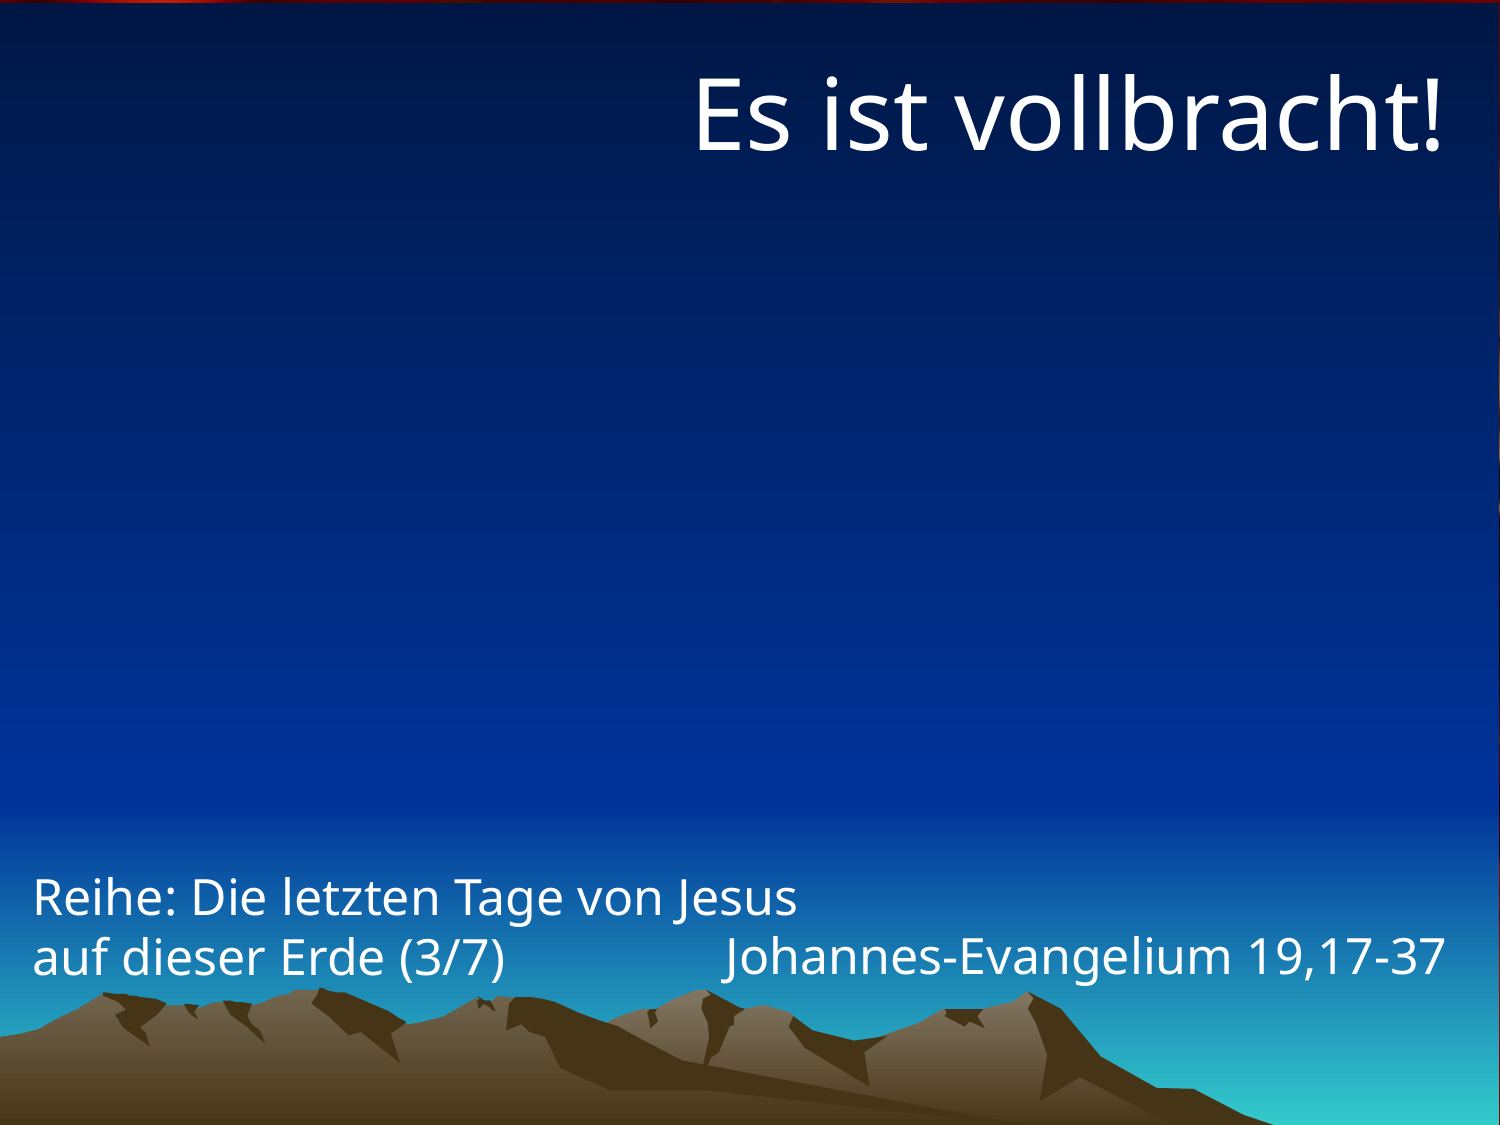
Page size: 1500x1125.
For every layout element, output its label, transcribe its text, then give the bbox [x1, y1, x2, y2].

title Es ist vollbracht! [293, 9, 1463, 213]
picture [0, 0, 1500, 1125]
text_box Johannes-Evangelium 19,17-37 [423, 916, 1463, 992]
subtitle Reihe: Die letzten Tage von Jesus auf dieser Erde (3/7) [17, 857, 1164, 1125]
